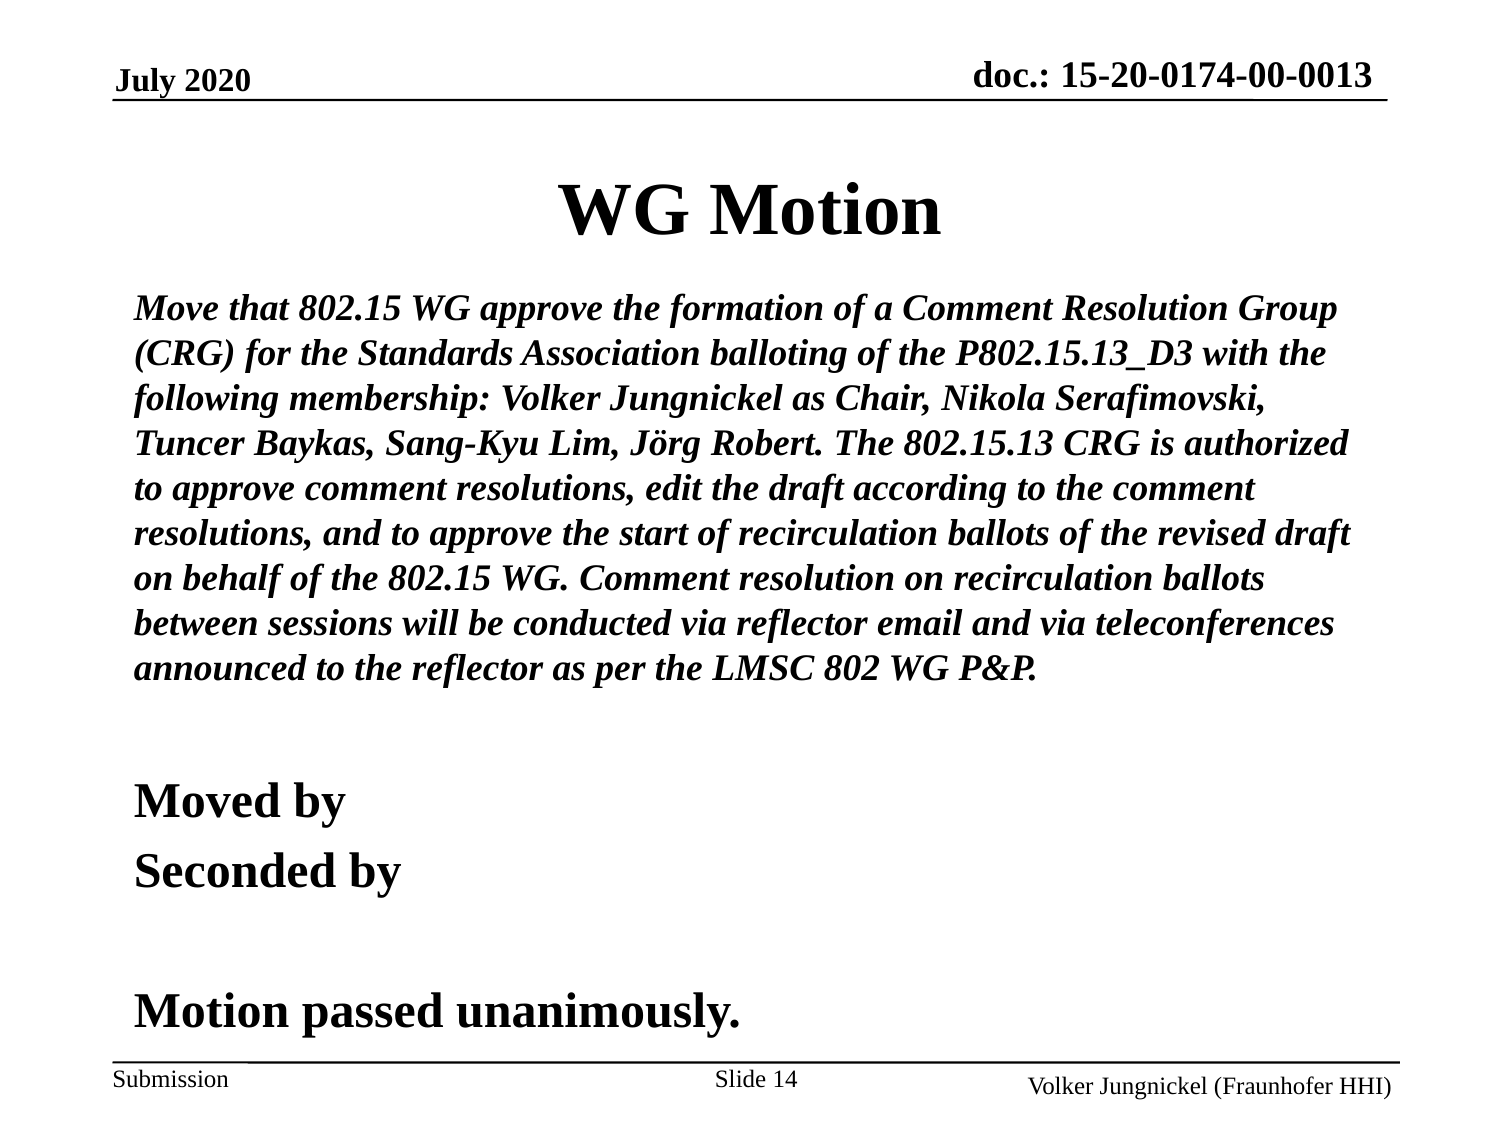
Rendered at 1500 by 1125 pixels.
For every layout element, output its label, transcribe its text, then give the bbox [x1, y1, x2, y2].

footer Volker Jungnickel (Fraunhofer HHI) [1012, 1062, 1439, 1100]
slide_number Slide 14 [711, 1061, 801, 1093]
text_box WG Motion [112, 152, 1388, 428]
text_box Move that 802.15 WG approve the formation of a Comment Resolution Group (CRG) for the Standards Association balloting of the P802.15.13_D3 with the following membership: Volker Jungnickel as Chair, Nikola Serafimovski, Tuncer Baykas, Sang-Kyu Lim, Jörg Robert. The 802.15.13 CRG is authorized to approve comment resolutions, edit the draft according to the comment resolutions, and to approve the start of recirculation ballots of the revised draft on behalf of the 802.15 WG. Comment resolution on recirculation ballots between sessions will be conducted via reflector email and via teleconferences announced to the reflector as per the LMSC 802 WG P&P. Moved by Seconded by Motion passed unanimously. [118, 275, 1394, 1050]
